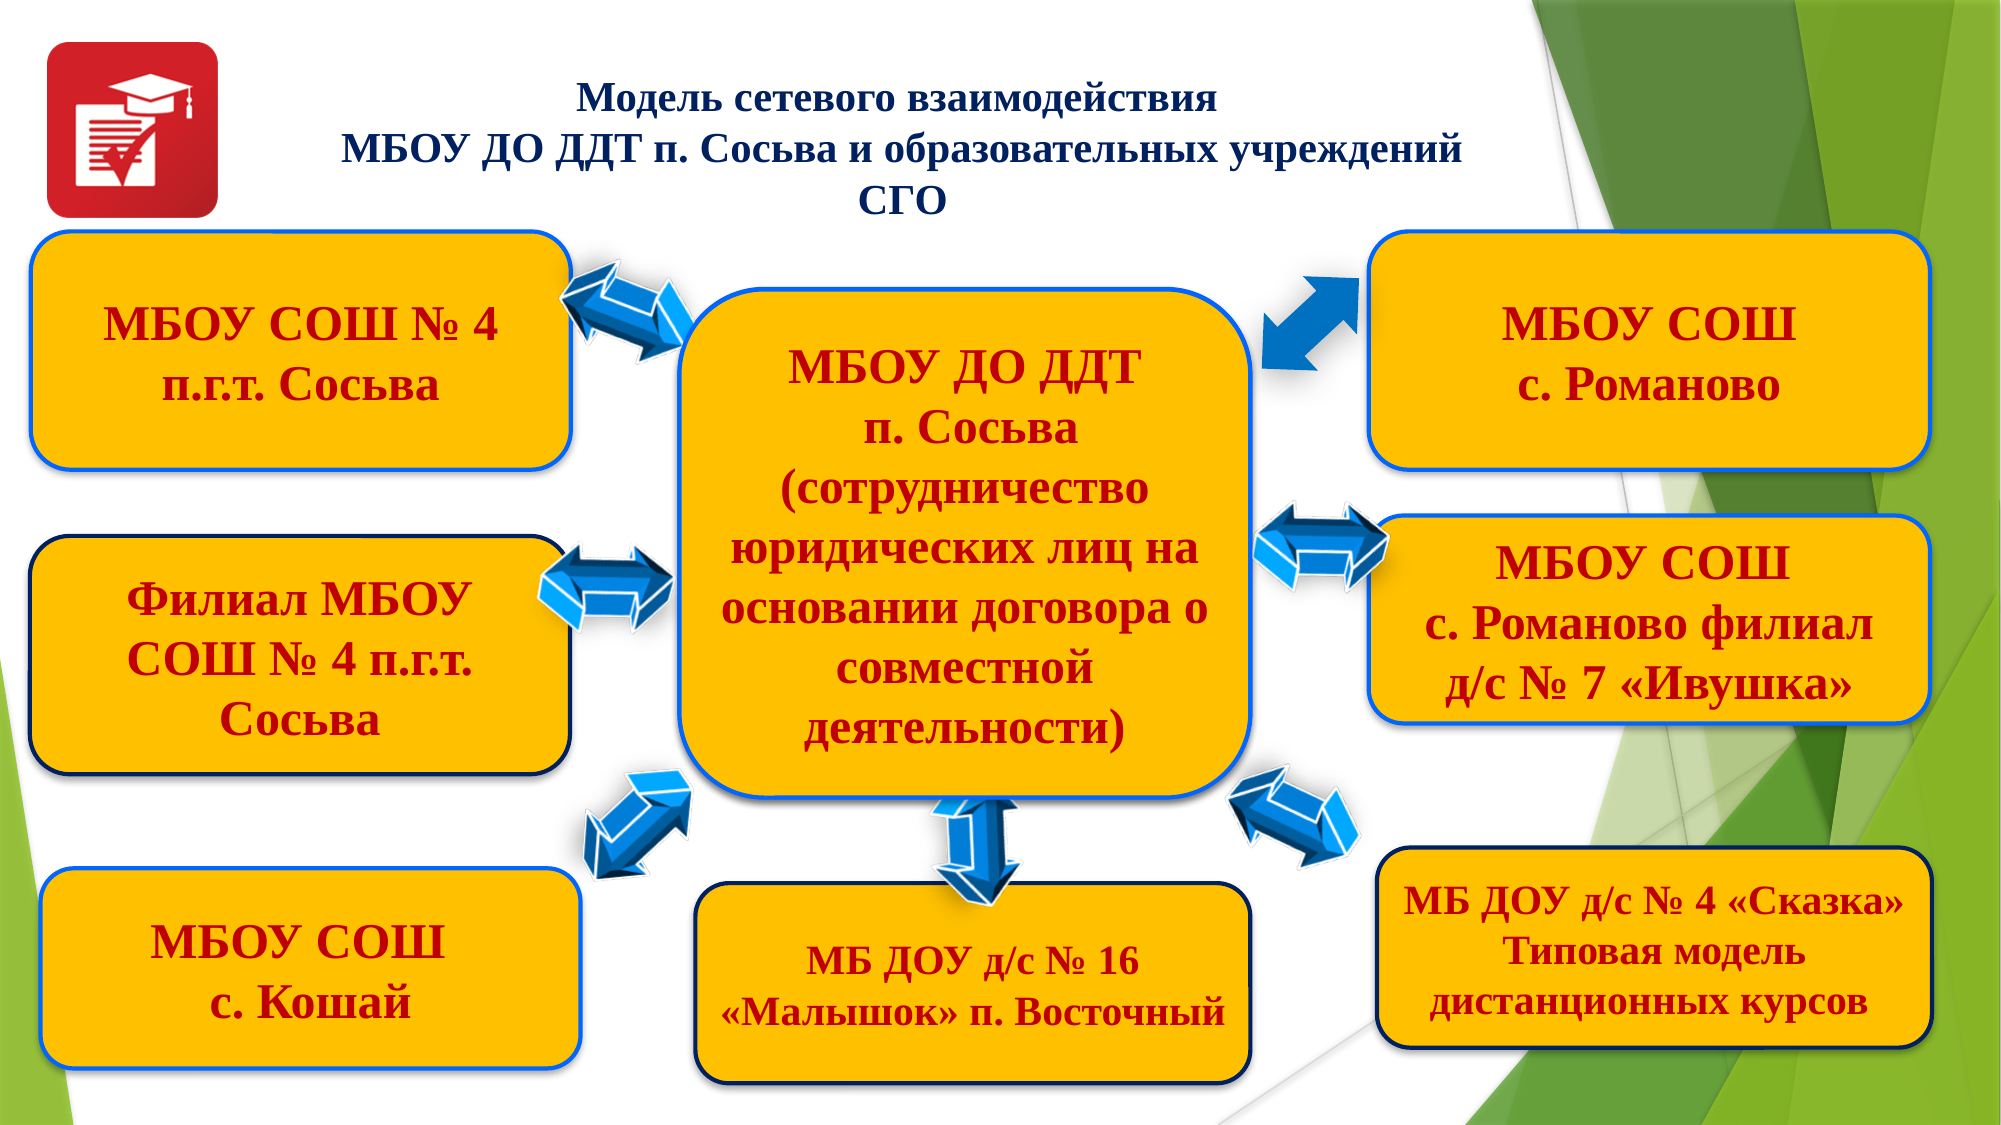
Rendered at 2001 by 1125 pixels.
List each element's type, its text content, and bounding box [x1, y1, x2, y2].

text_box МБОУ СОШ № 4 п.г.т. Сосьва [28, 229, 573, 472]
text_box МБОУ СОШ с. Романово филиал д/с № 7 «Ивушка» [1366, 513, 1933, 726]
text_box МБОУ ДО ДДТ п. Сосьва (сотрудничество юридических лиц на основании договора о совместной деятельности) [677, 287, 1253, 800]
picture [833, 710, 1103, 977]
picture [1196, 687, 1407, 925]
text_box МБ ДОУ д/с № 4 «Сказка» Типовая модель дистанционных курсов [1374, 845, 1935, 1050]
text_box Филиал МБОУ СОШ № 4 п.г.т. Сосьва [27, 533, 529, 777]
text_box Модель сетевого взаимодействия МБОУ ДО ДДТ п. Сосьва и образовательных учреждений СГО [284, 61, 1522, 232]
text_box [1259, 274, 1362, 373]
text_box МБОУ СОШ с. Романово [1366, 229, 1933, 472]
picture [47, 42, 219, 218]
picture [1228, 430, 1451, 686]
picture [478, 469, 739, 908]
text_box МБ ДОУ д/с № 16 «Малышок» п. Восточный [693, 881, 1253, 1086]
text_box МБОУ СОШ с. Кошай [38, 866, 583, 1071]
picture [509, 178, 727, 423]
